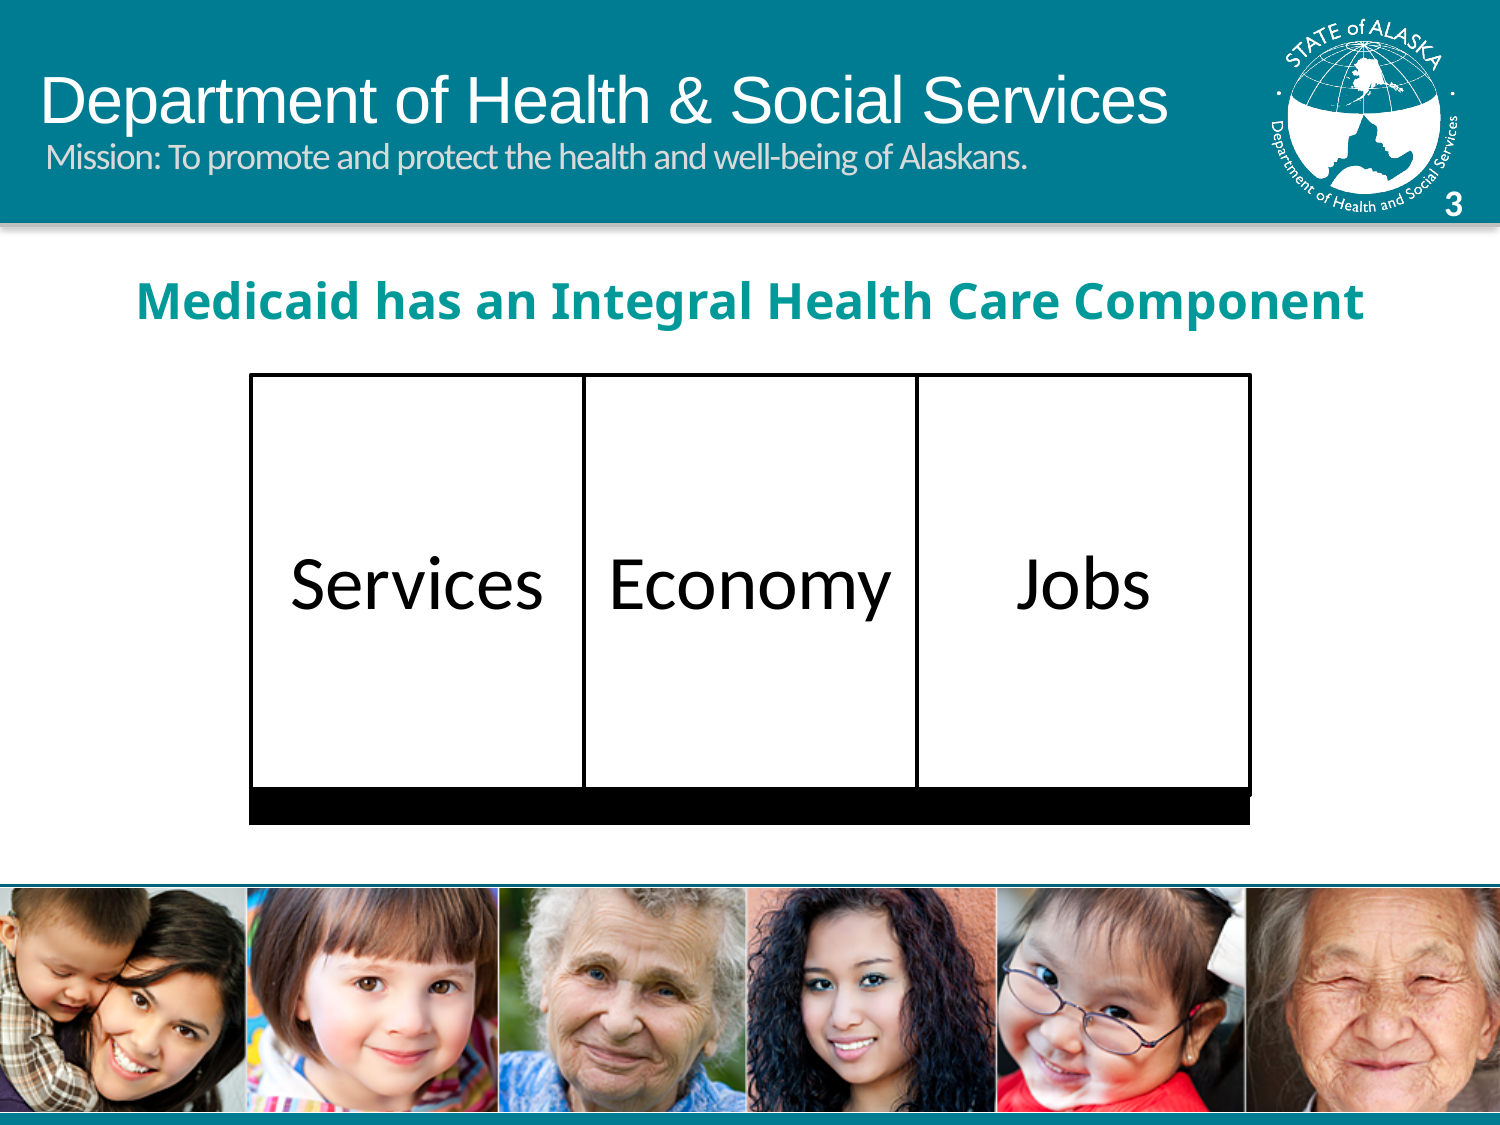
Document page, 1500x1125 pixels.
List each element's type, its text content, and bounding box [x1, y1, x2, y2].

text_box Services [249, 373, 582, 787]
picture [1262, 12, 1466, 226]
picture [0, 888, 1500, 1112]
text_box Medicaid has an Integral Health Care Component [87, 262, 1413, 338]
text_box Economy [582, 373, 915, 787]
text_box Jobs [915, 373, 1252, 797]
text_box [249, 787, 1250, 825]
